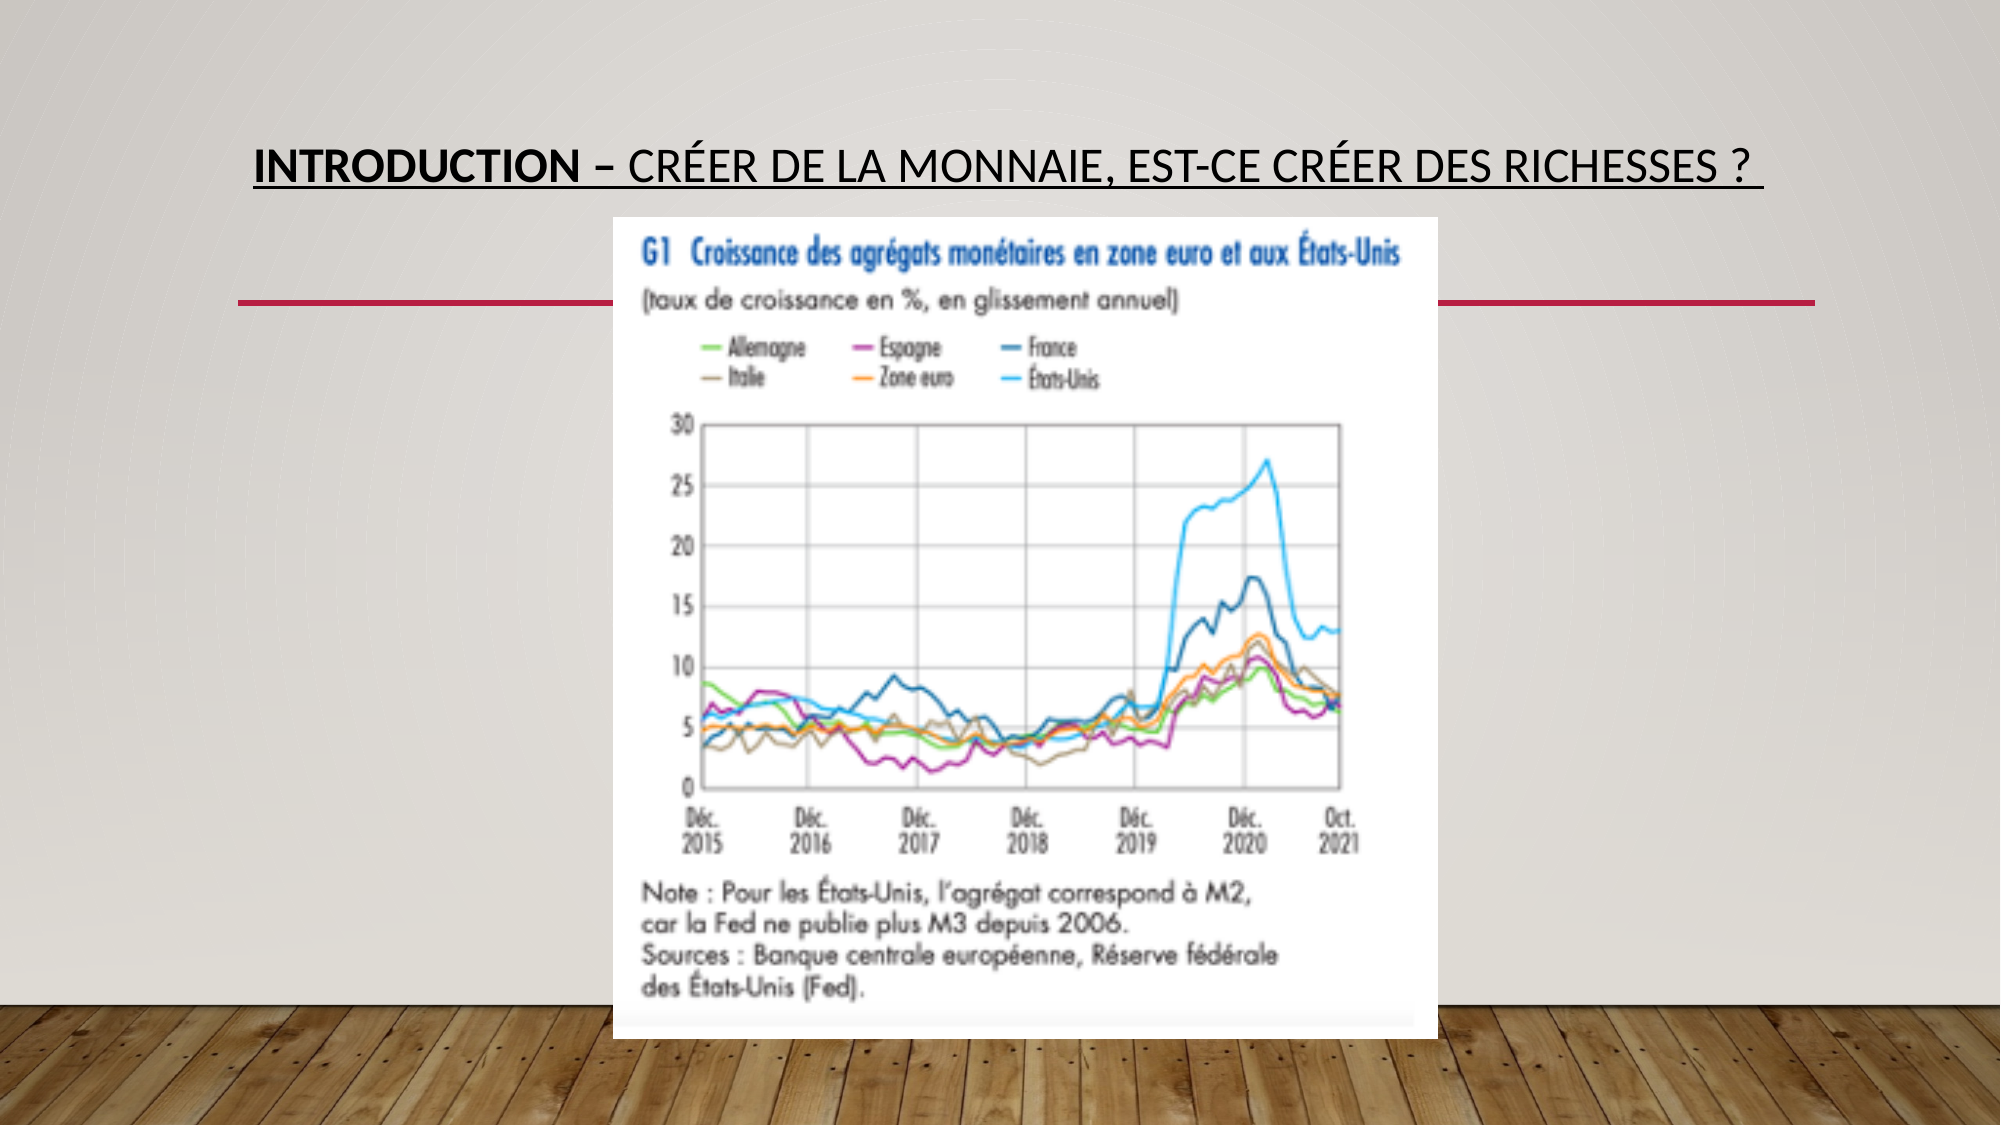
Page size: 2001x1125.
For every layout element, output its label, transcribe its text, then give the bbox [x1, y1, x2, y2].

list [613, 217, 1438, 1040]
title Introduction – Créer de la monnaie, est-ce créer des richesses ? [238, 131, 1814, 305]
picture [0, 1005, 2000, 1125]
